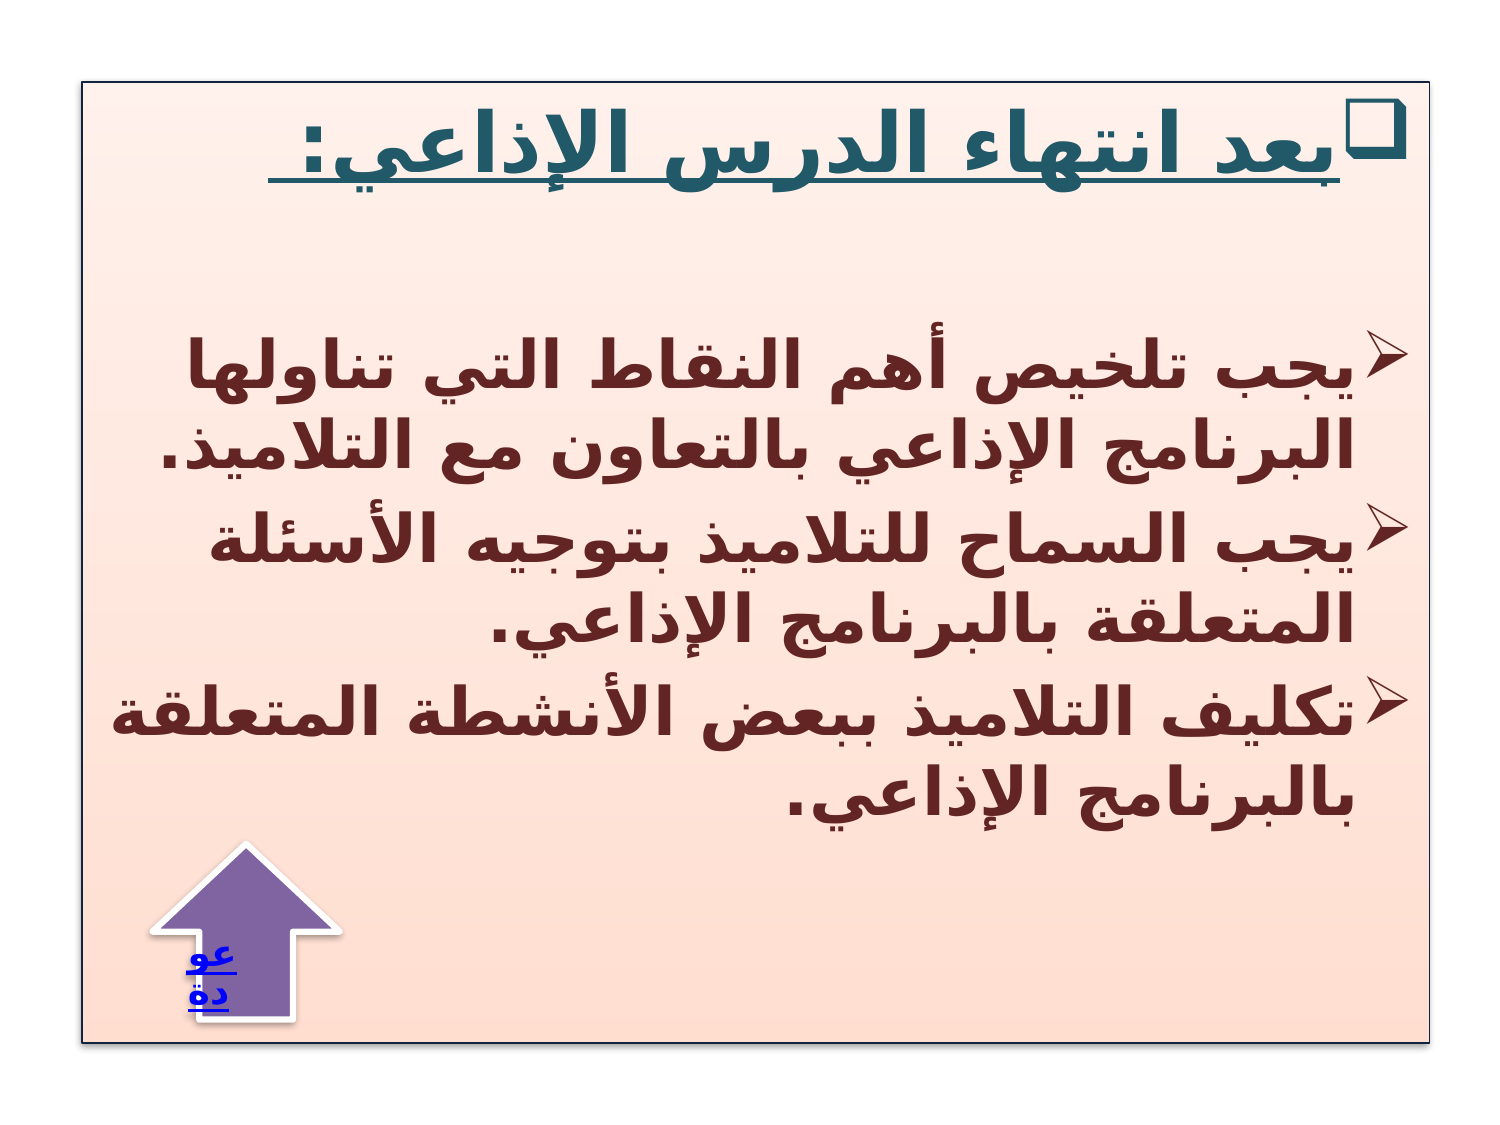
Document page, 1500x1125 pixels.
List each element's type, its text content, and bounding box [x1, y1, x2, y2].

text_box عودة [149, 840, 343, 1023]
list بعد انتهاء الدرس الإذاعي: يجب تلخيص أهم النقاط التي تناولها البرنامج الإذاعي بالتعاون مع التلاميذ. يجب السماح للتلاميذ بتوجيه الأسئلة المتعلقة بالبرنامج الإذاعي. تكليف التلاميذ ببعض الأنشطة المتعلقة بالبرنامج الإذاعي. [81, 81, 1430, 1044]
